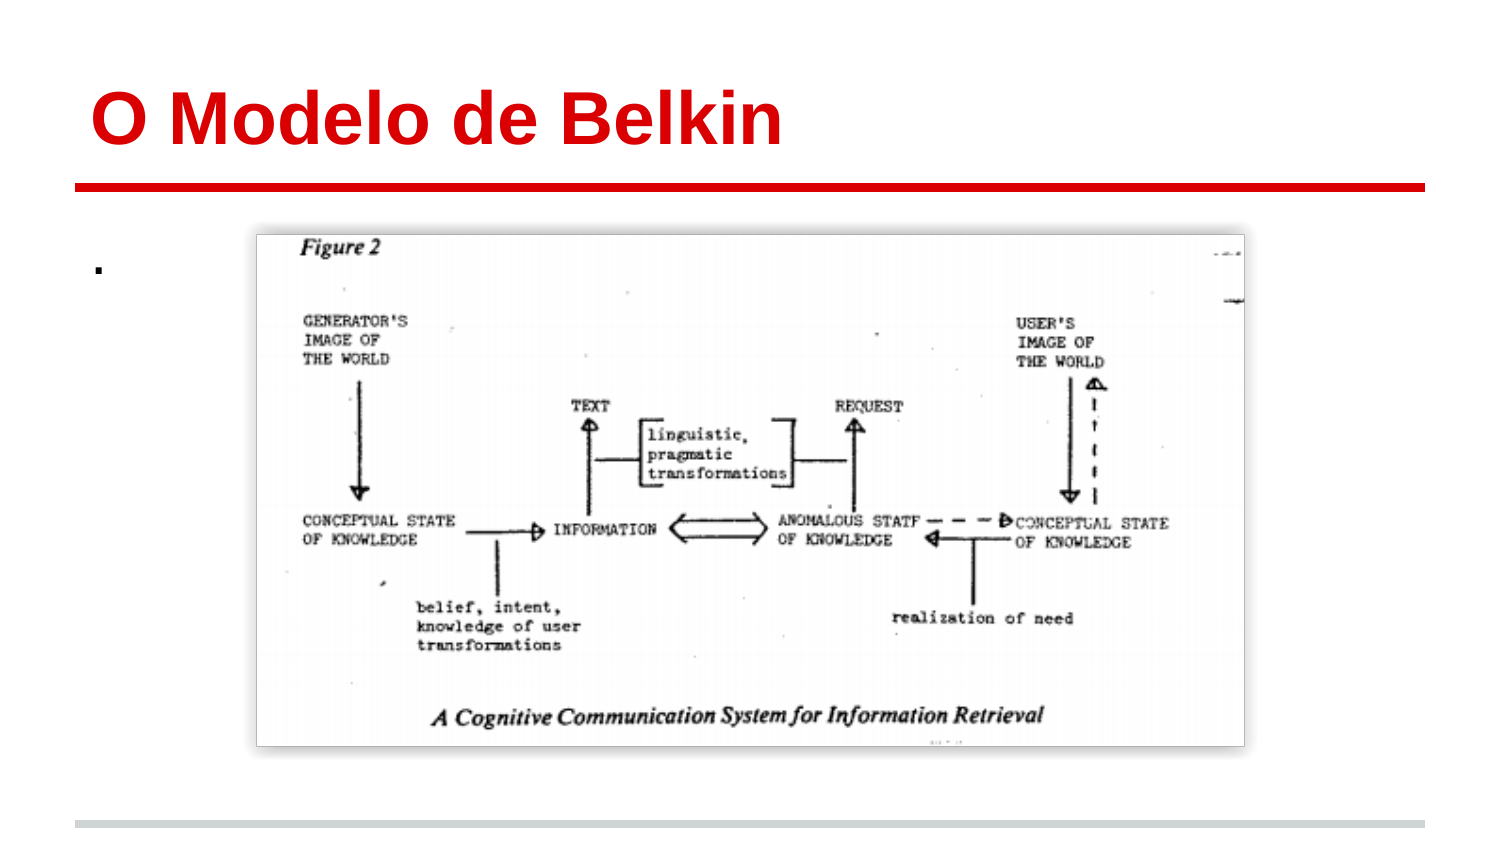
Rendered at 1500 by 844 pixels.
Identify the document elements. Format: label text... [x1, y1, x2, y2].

picture [240, 218, 1260, 762]
title O Modelo de Belkin [75, 33, 1425, 175]
list . [75, 196, 1425, 808]
